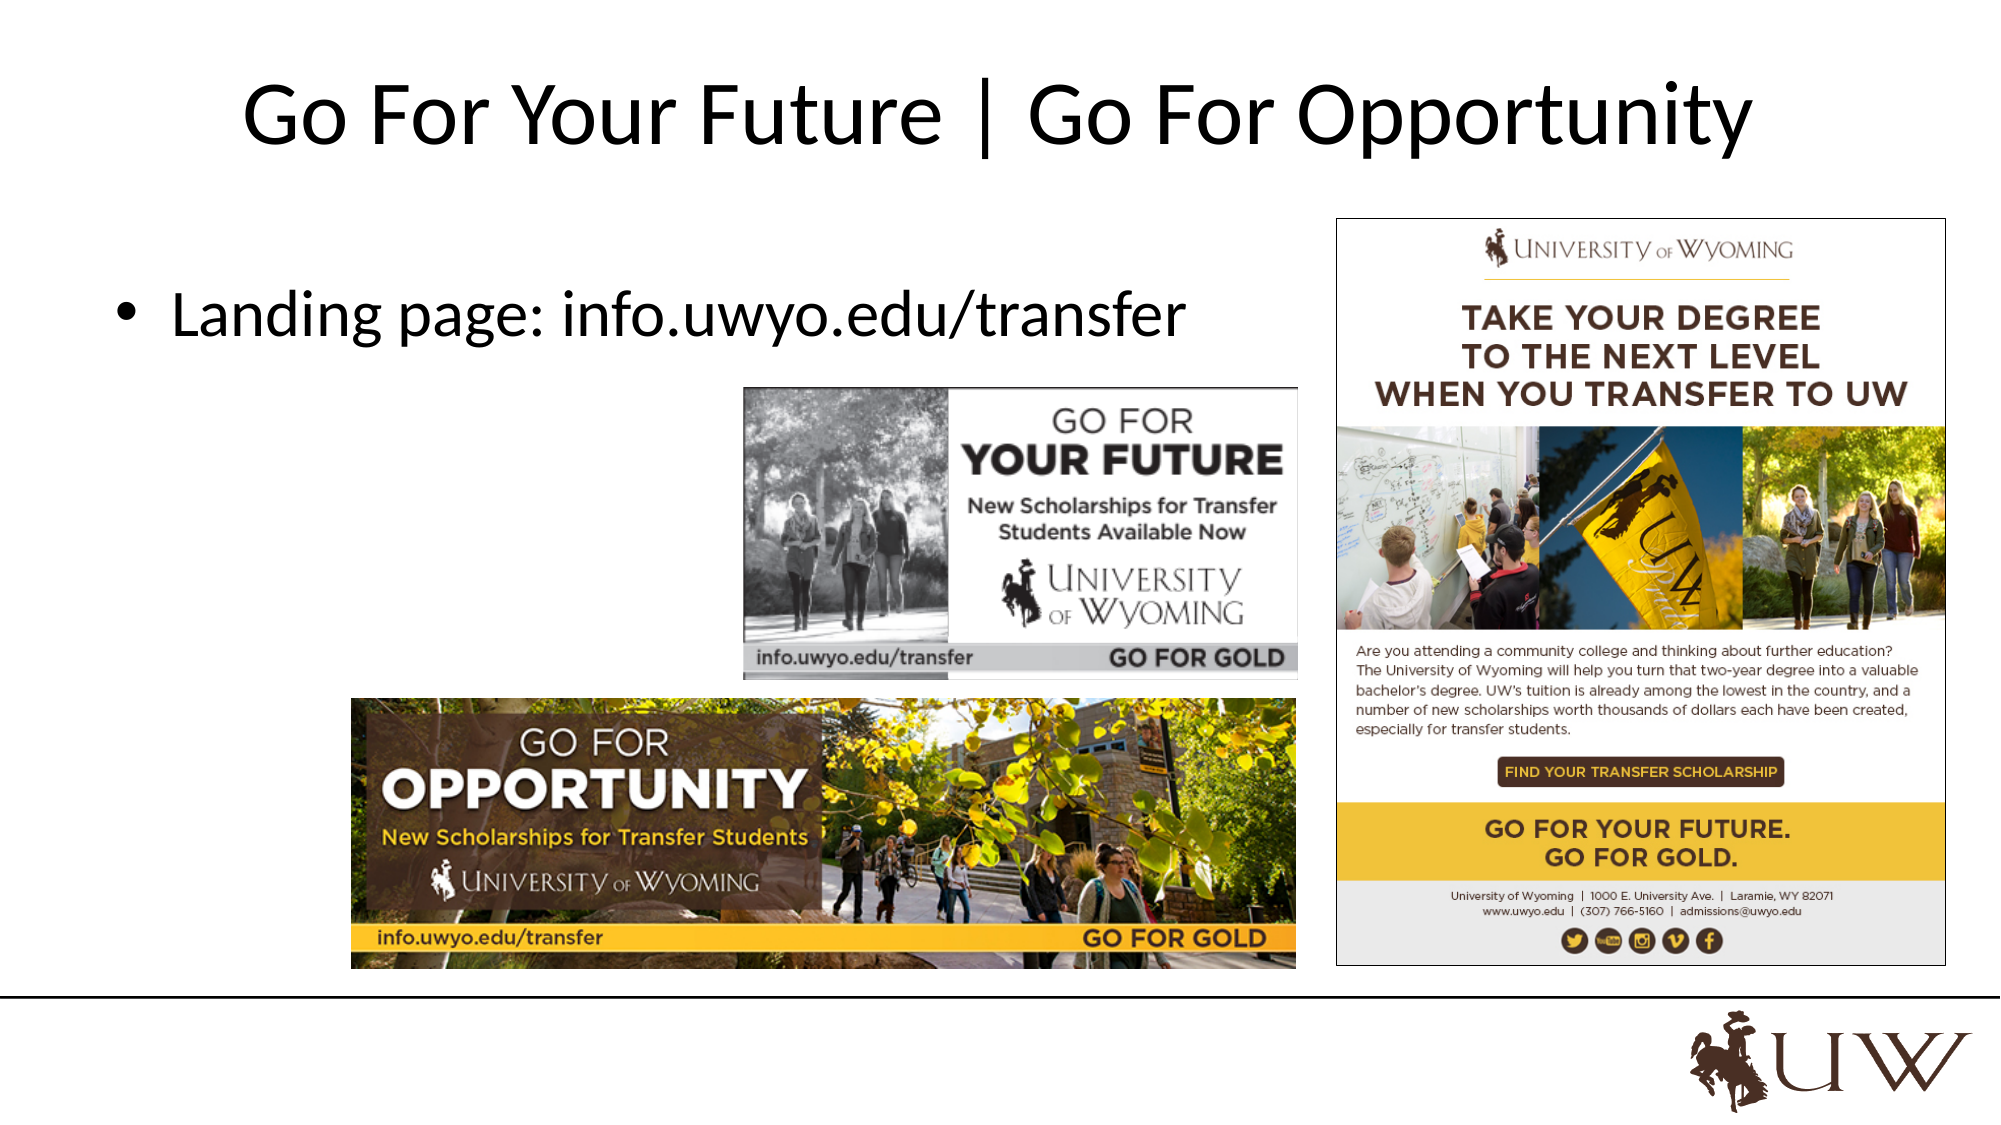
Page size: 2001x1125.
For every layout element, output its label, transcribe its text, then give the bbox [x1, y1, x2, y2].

picture [351, 698, 1296, 969]
picture [743, 386, 1299, 681]
list Landing page: info.uwyo.edu/transfer [99, 262, 1331, 951]
picture [0, 996, 2000, 1125]
picture [1336, 218, 1946, 966]
title Go For Your Future | Go For Opportunity [99, 45, 1900, 233]
